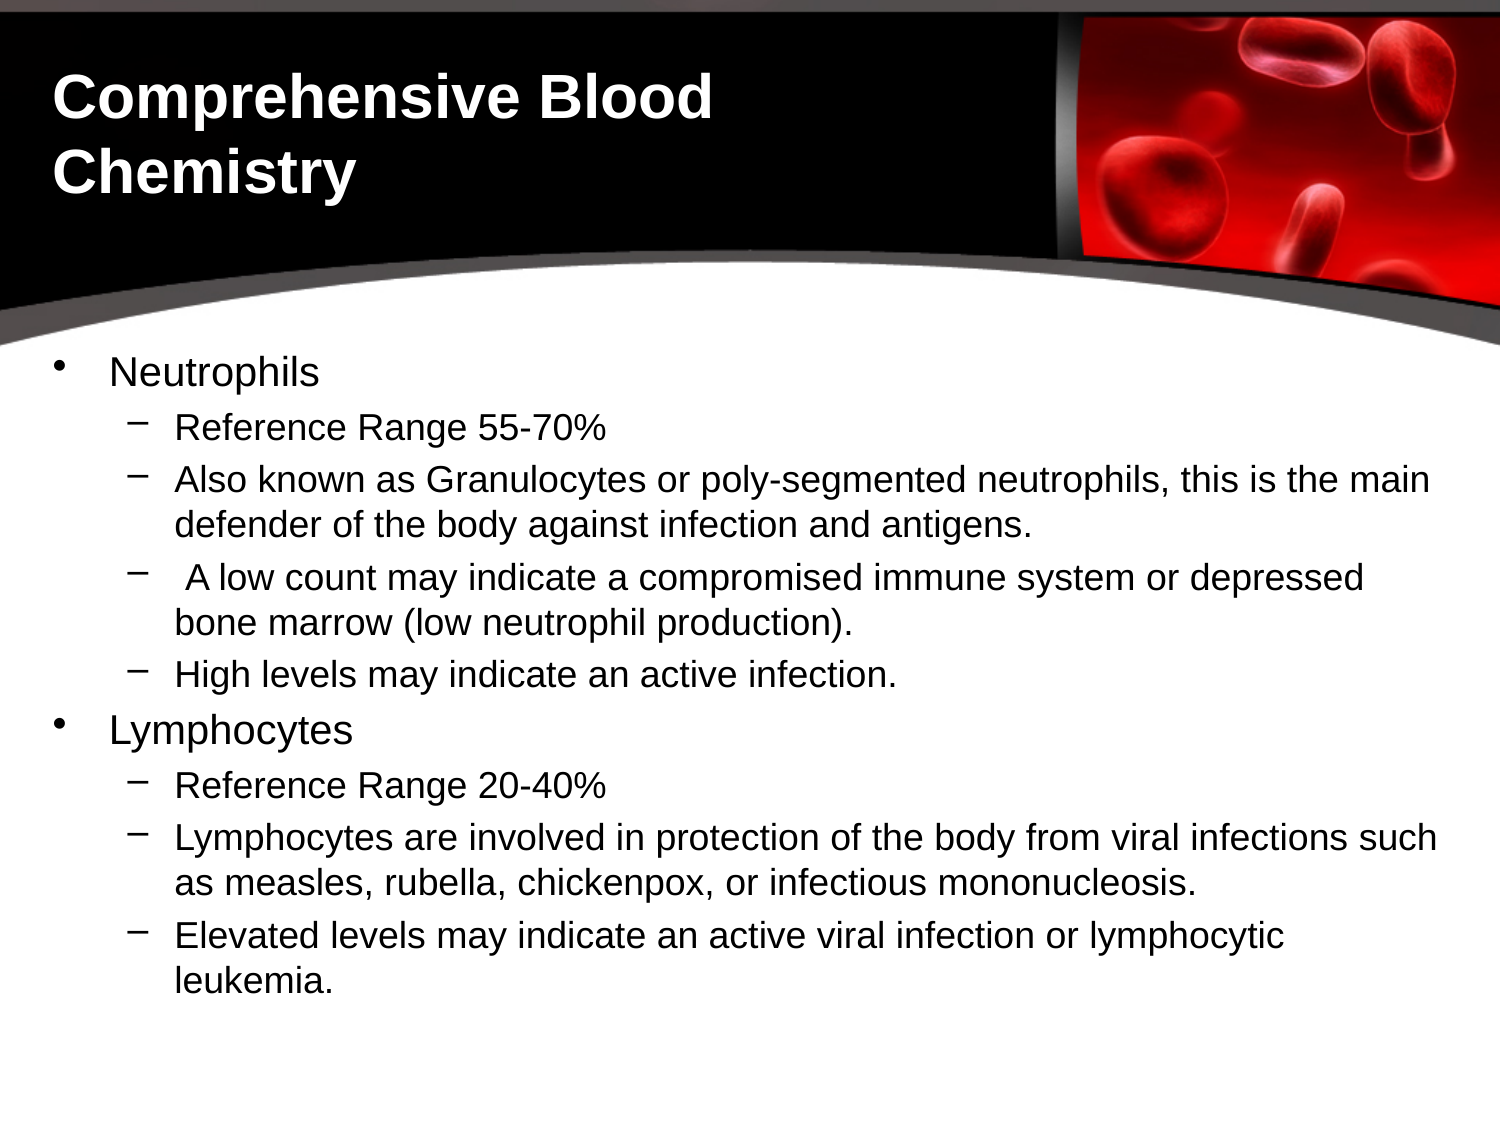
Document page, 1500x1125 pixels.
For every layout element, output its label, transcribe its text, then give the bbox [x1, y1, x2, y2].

picture [0, 0, 1500, 1125]
title Comprehensive Blood Chemistry [37, 24, 1038, 238]
list Neutrophils Reference Range 55-70% Also known as Granulocytes or poly-segmented neutrophils, this is the main defender of the body against infection and antigens. A low count may indicate a compromised immune system or depressed bone marrow (low neutrophil production). High levels may indicate an active infection. Lymphocytes Reference Range 20-40% Lymphocytes are involved in protection of the body from viral infections such as measles, rubella, chickenpox, or infectious mononucleosis. Elevated levels may indicate an active viral infection or lymphocytic leukemia. [37, 337, 1460, 1050]
